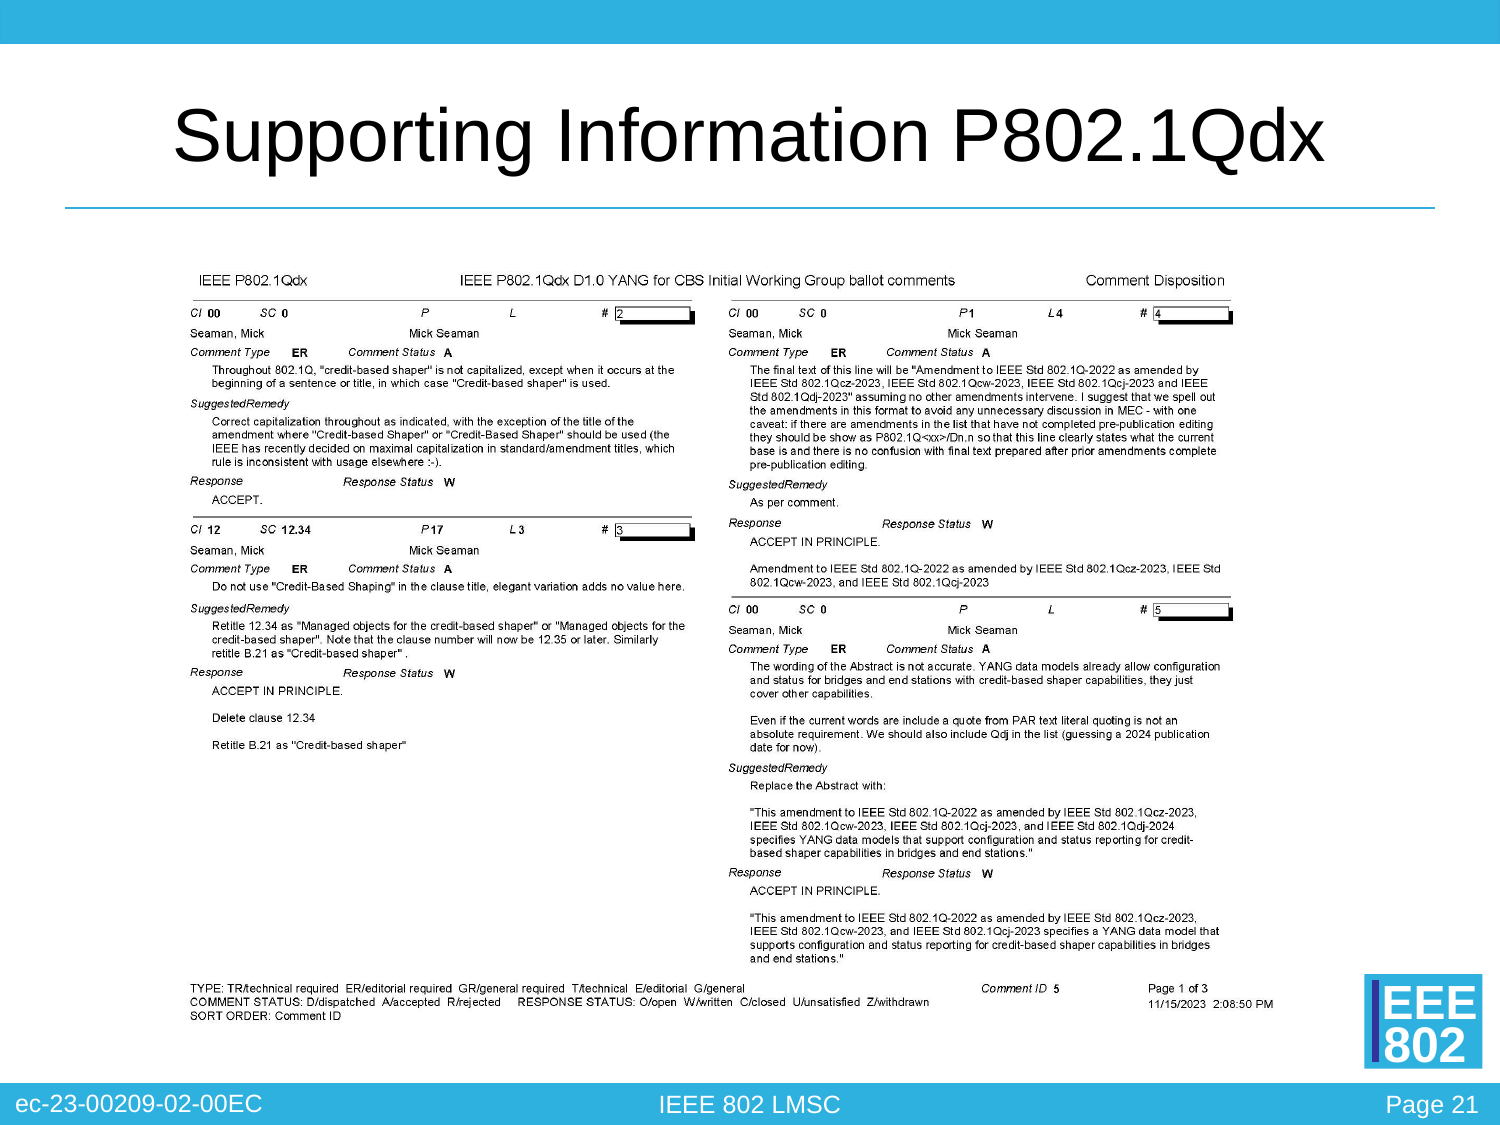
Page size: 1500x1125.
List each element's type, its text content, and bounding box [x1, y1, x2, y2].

picture [135, 212, 1365, 1081]
title Supporting Information P802.1Qdx [75, 66, 1425, 197]
